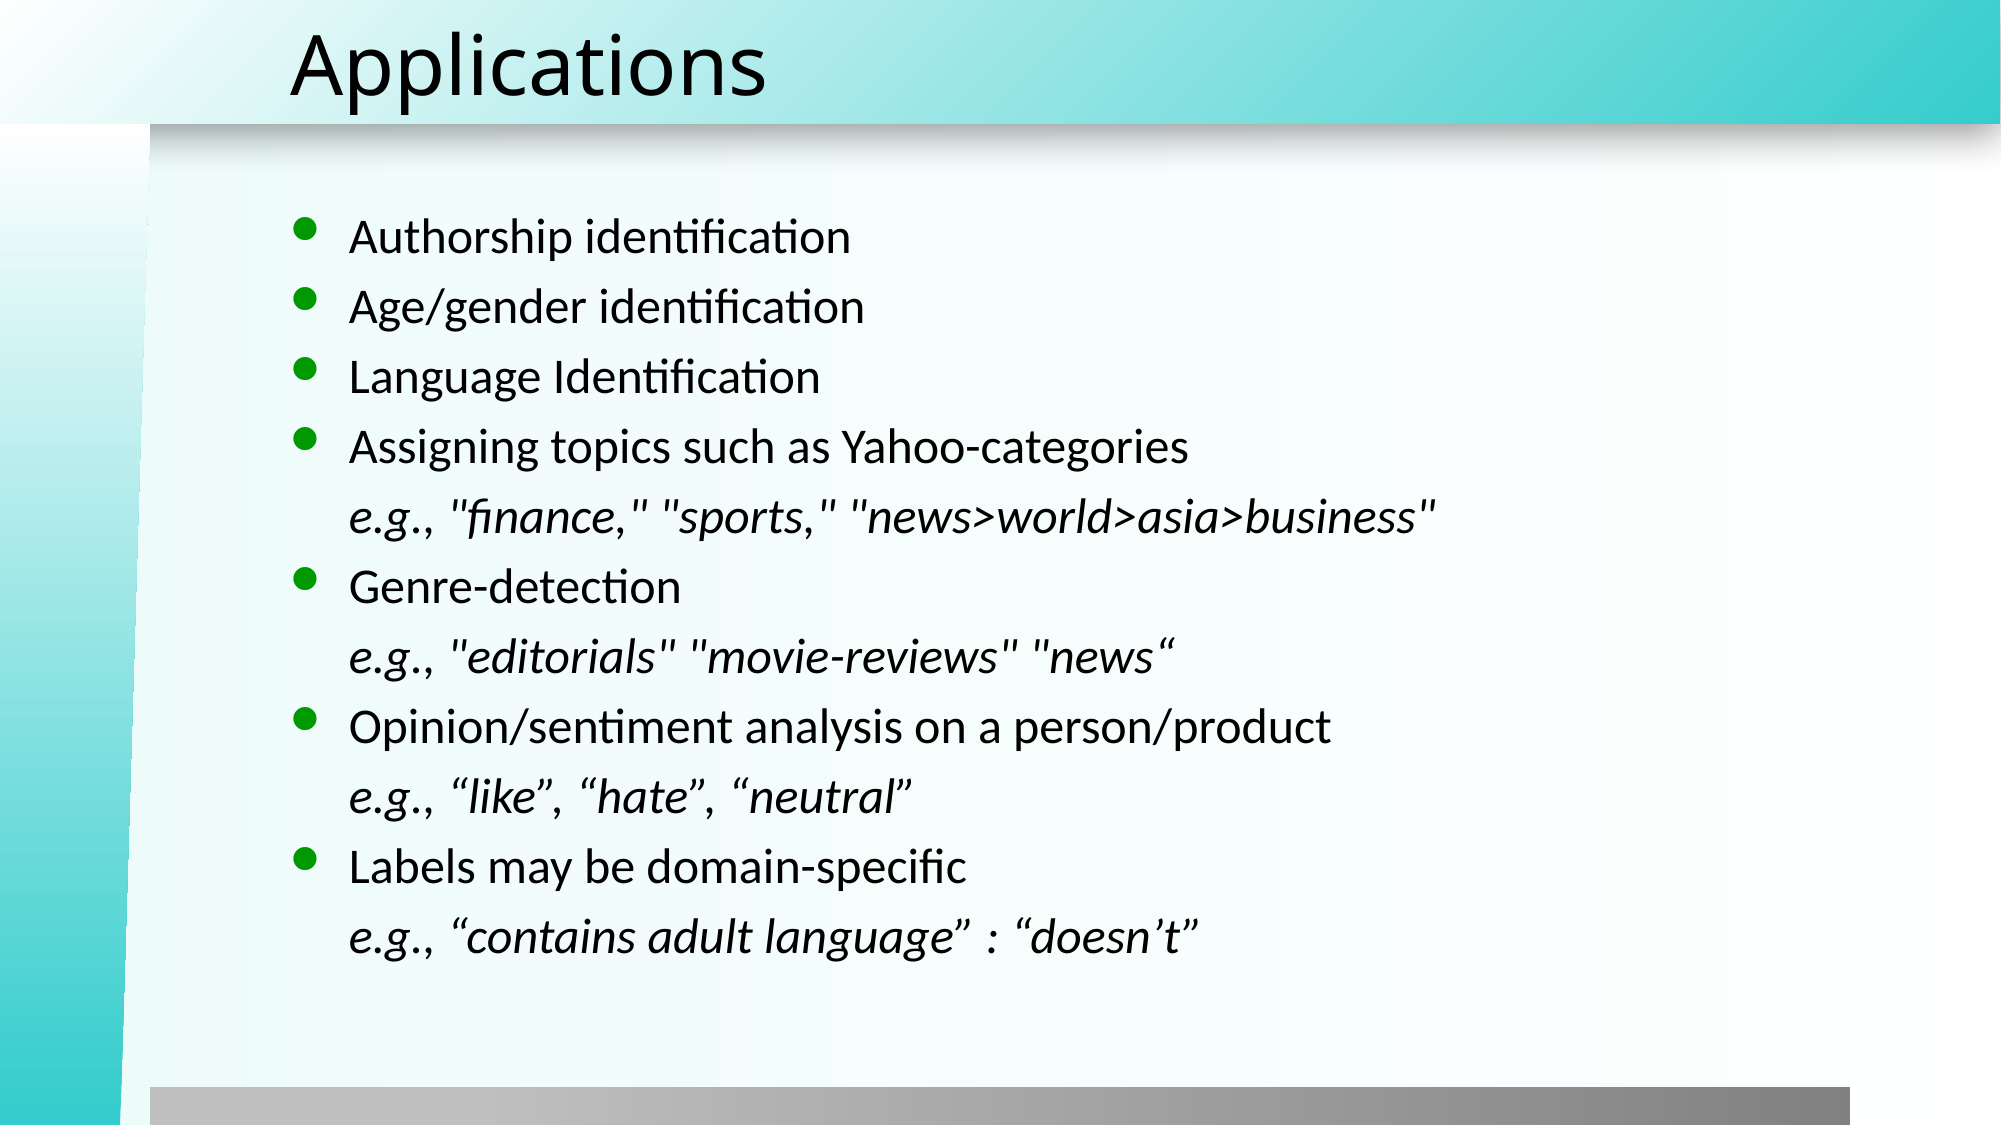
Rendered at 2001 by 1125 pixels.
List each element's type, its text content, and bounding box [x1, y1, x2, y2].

title Applications [274, 0, 2000, 125]
list Authorship identification Age/gender identification Language Identification Assigning topics such as Yahoo-categories e.g., "finance," "sports," "news>world>asia>business" Genre-detection e.g., "editorials" "movie-reviews" "news“ Opinion/sentiment analysis on a person/product e.g., “like”, “hate”, “neutral” Labels may be domain-specific e.g., “contains adult language” : “doesn’t” [274, 196, 1651, 1009]
